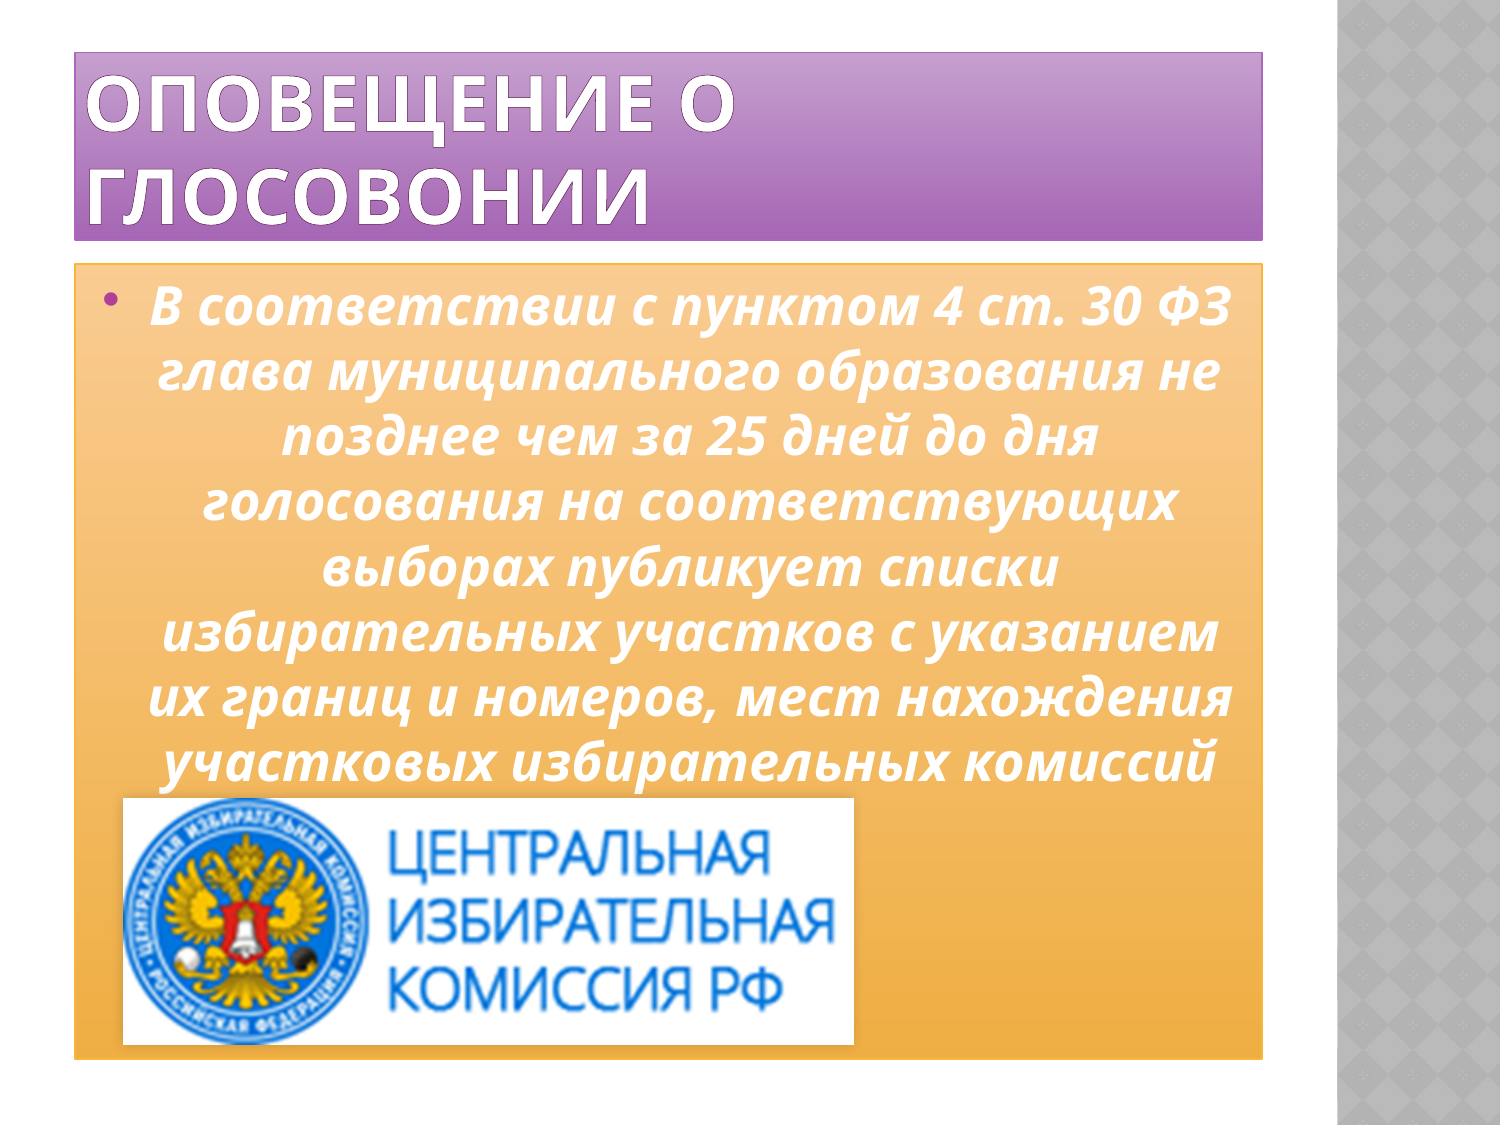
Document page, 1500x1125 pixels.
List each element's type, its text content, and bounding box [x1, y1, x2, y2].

picture [123, 798, 854, 1045]
list В соответствии с пунктом 4 ст. 30 ФЗ глава муниципального образования не позднее чем за 25 дней до дня голосования на соответствующих выборах публикует списки избирательных участков с указанием их границ и номеров, мест нахождения участковых избирательных комиссий [74, 263, 1263, 1060]
title Оповещение о глосовонии [74, 52, 1263, 241]
